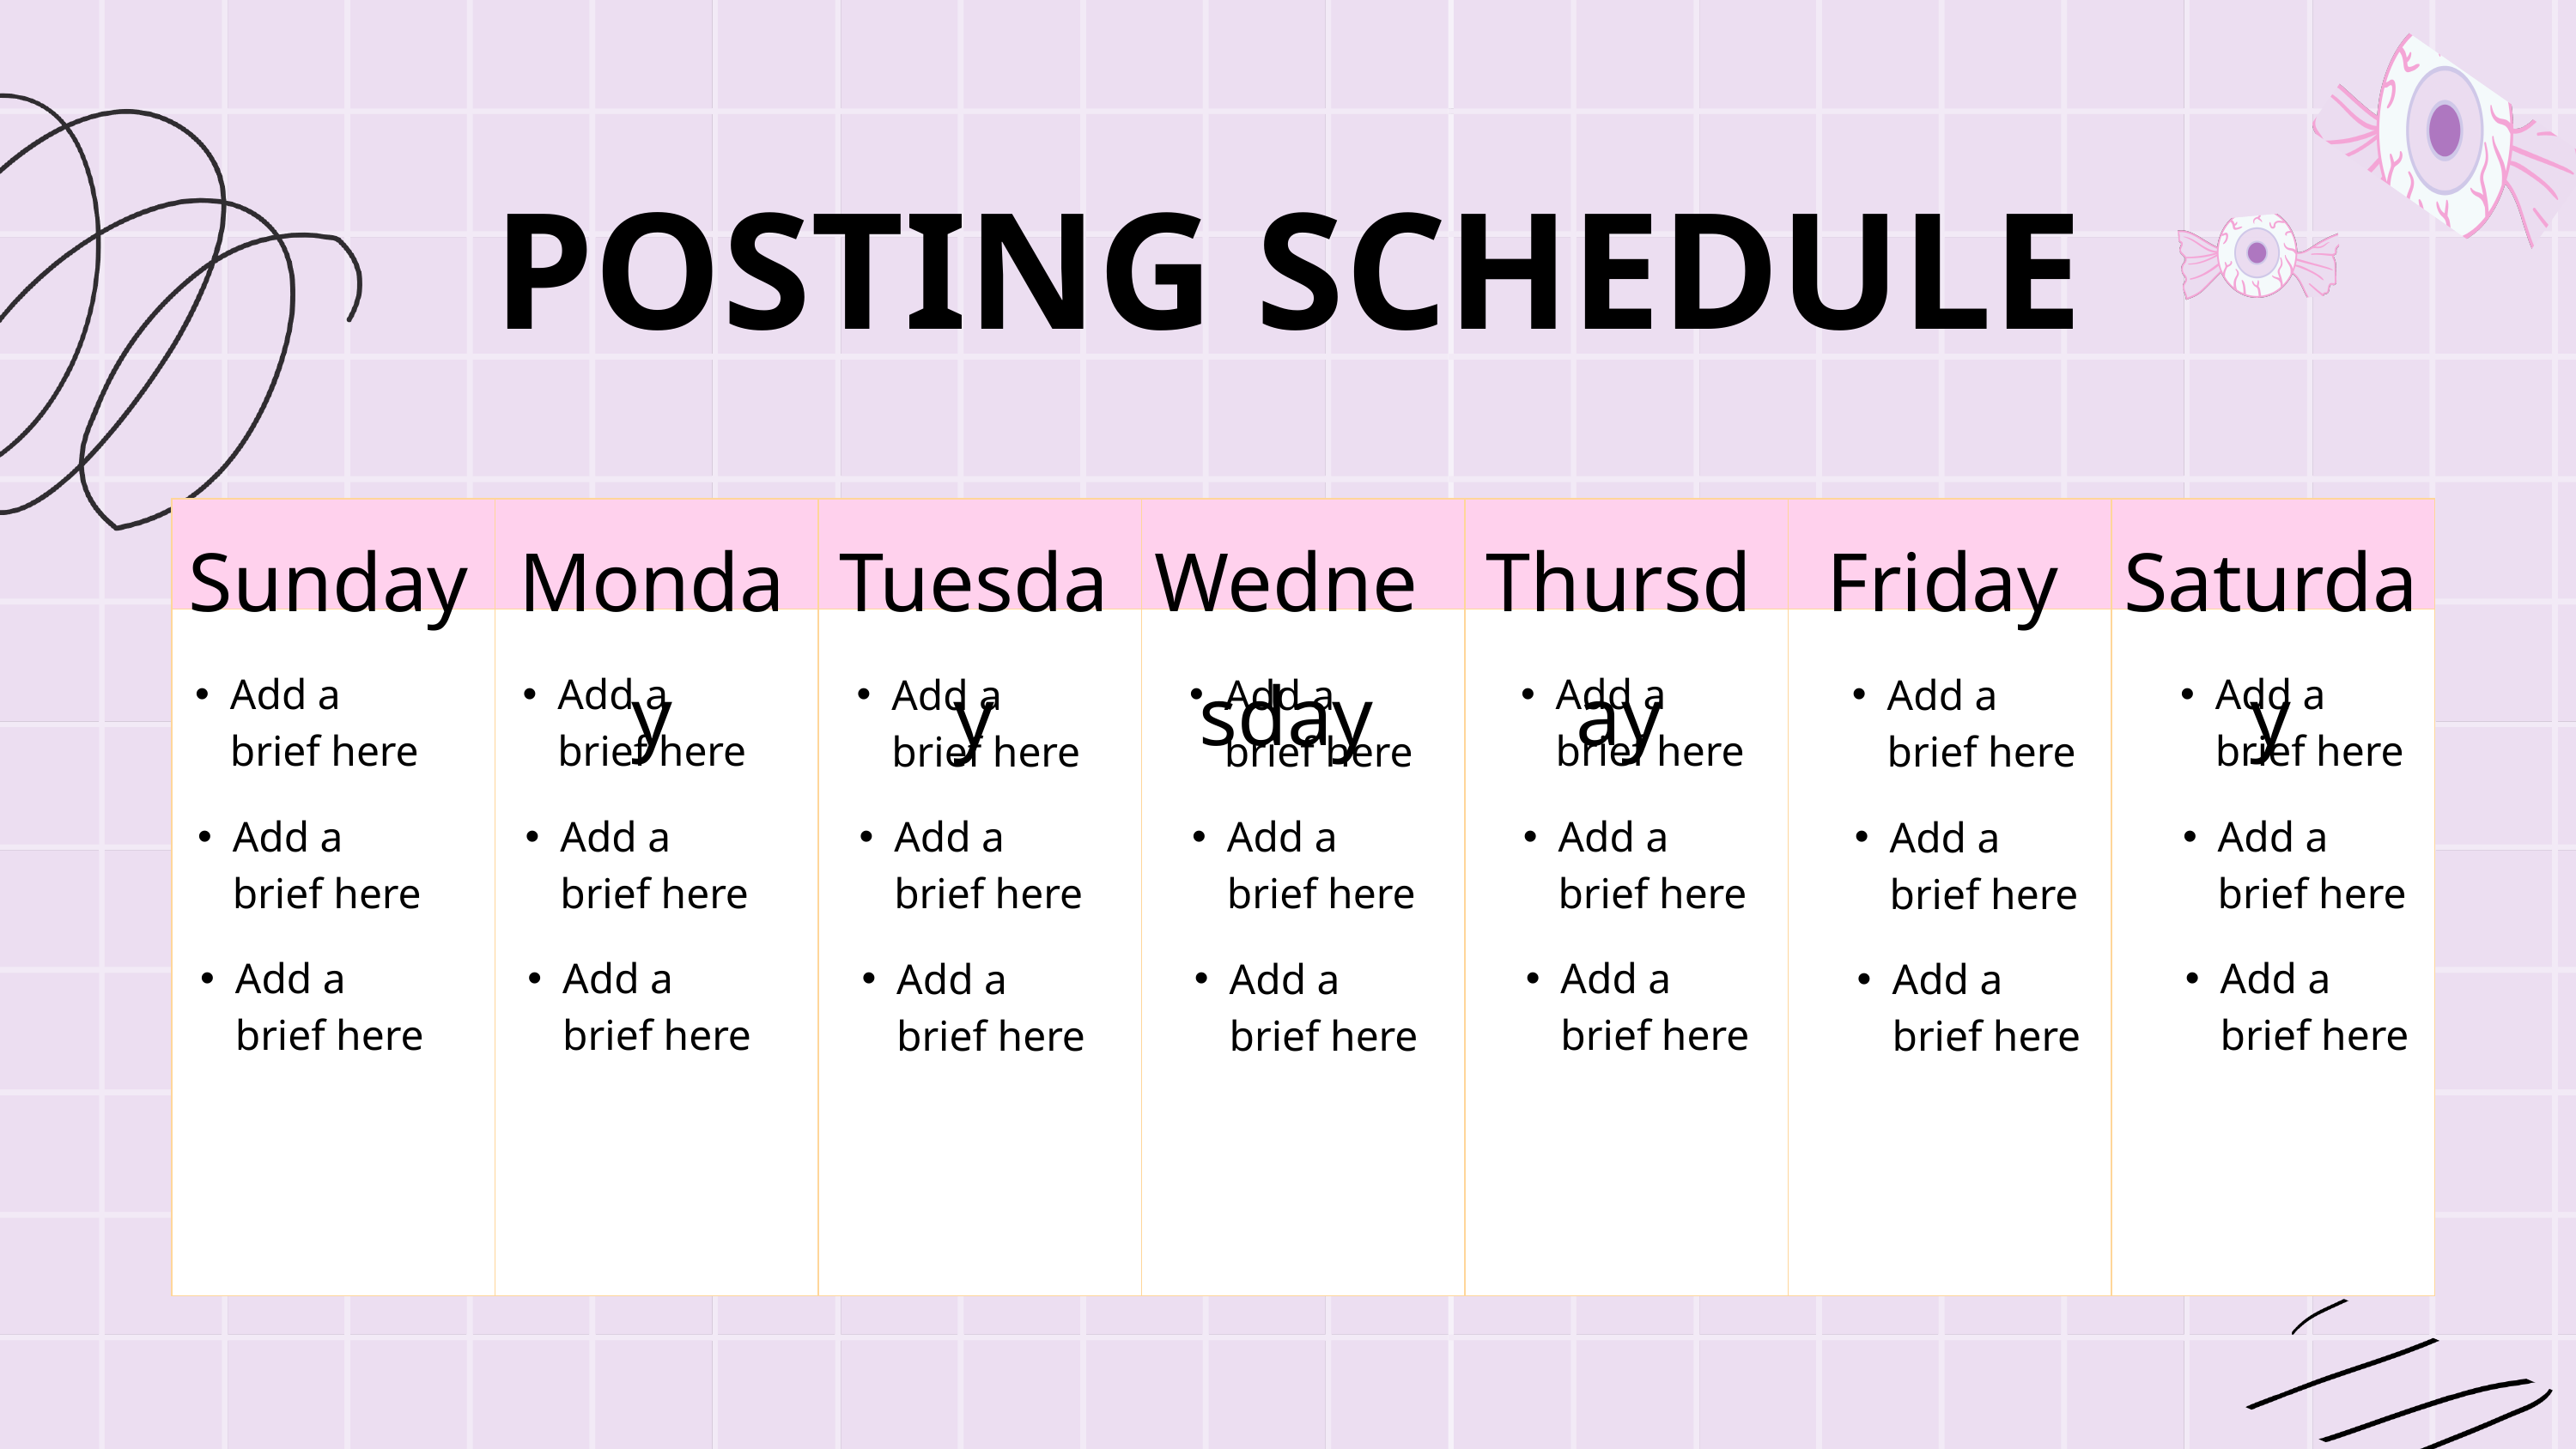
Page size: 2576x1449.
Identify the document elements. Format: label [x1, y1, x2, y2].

text_box [0, 0, 2576, 1449]
